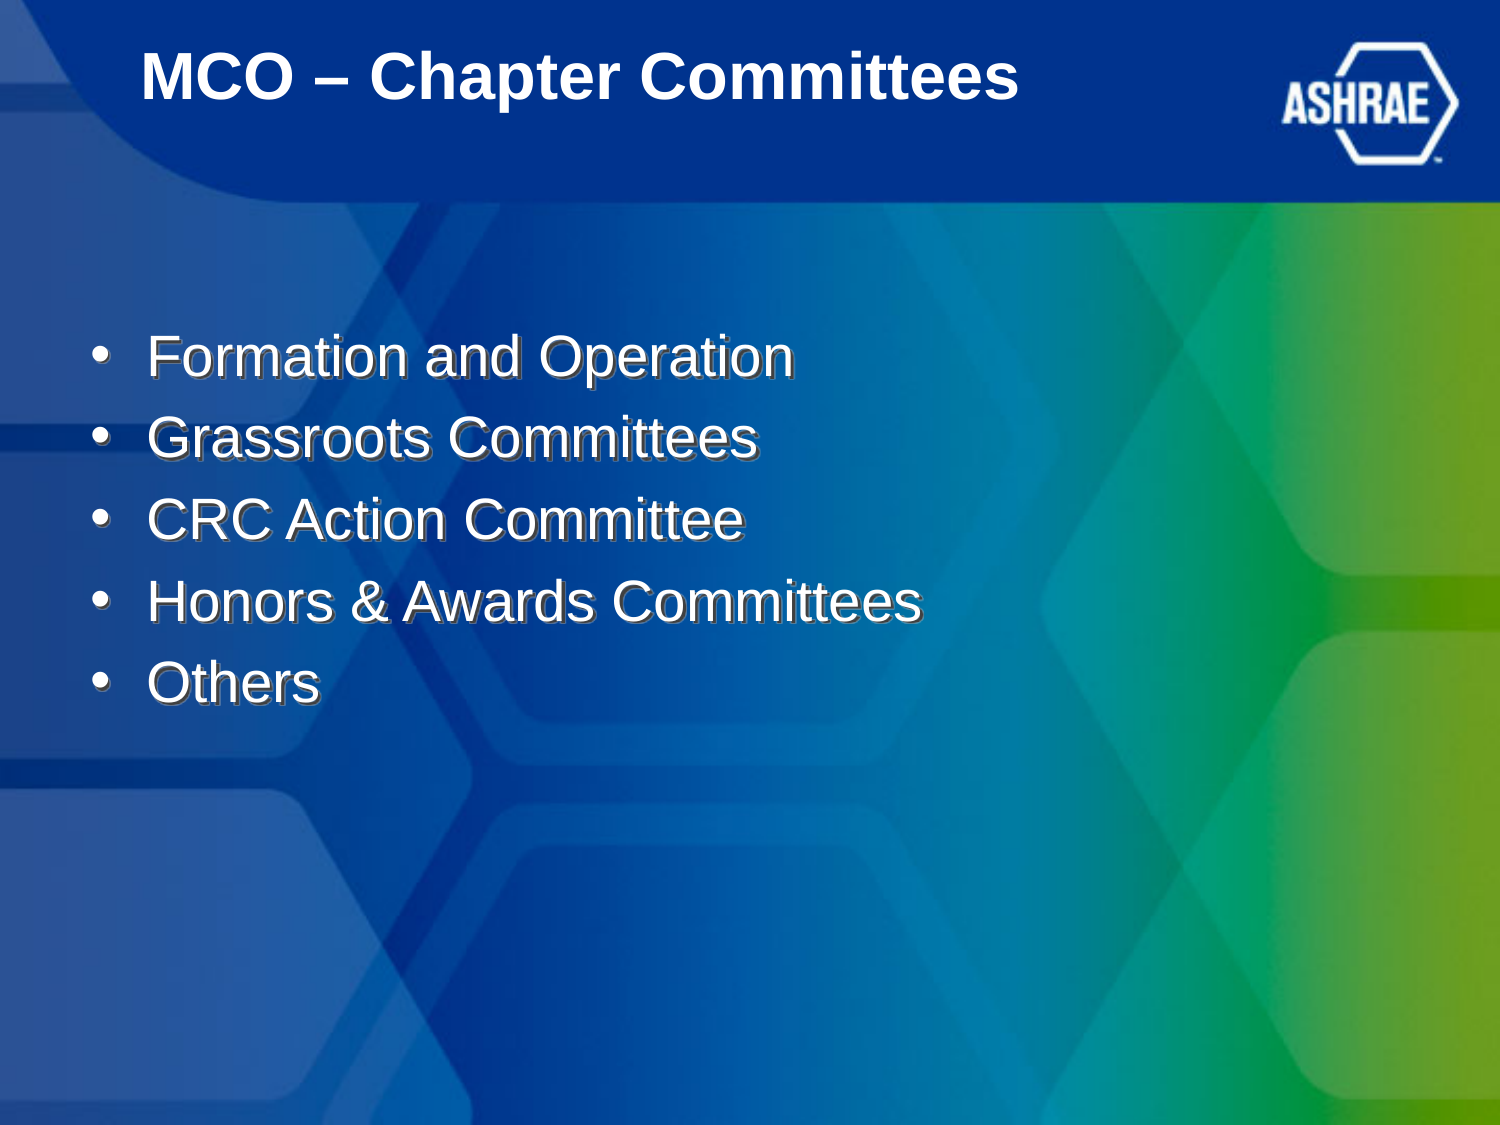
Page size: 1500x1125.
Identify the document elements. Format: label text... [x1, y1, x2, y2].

picture [0, 0, 1500, 1125]
list Formation and Operation Grassroots Committees CRC Action Committee Honors & Awards Committees Others [75, 310, 1425, 1048]
title MCO – Chapter Committees [124, 24, 1426, 176]
